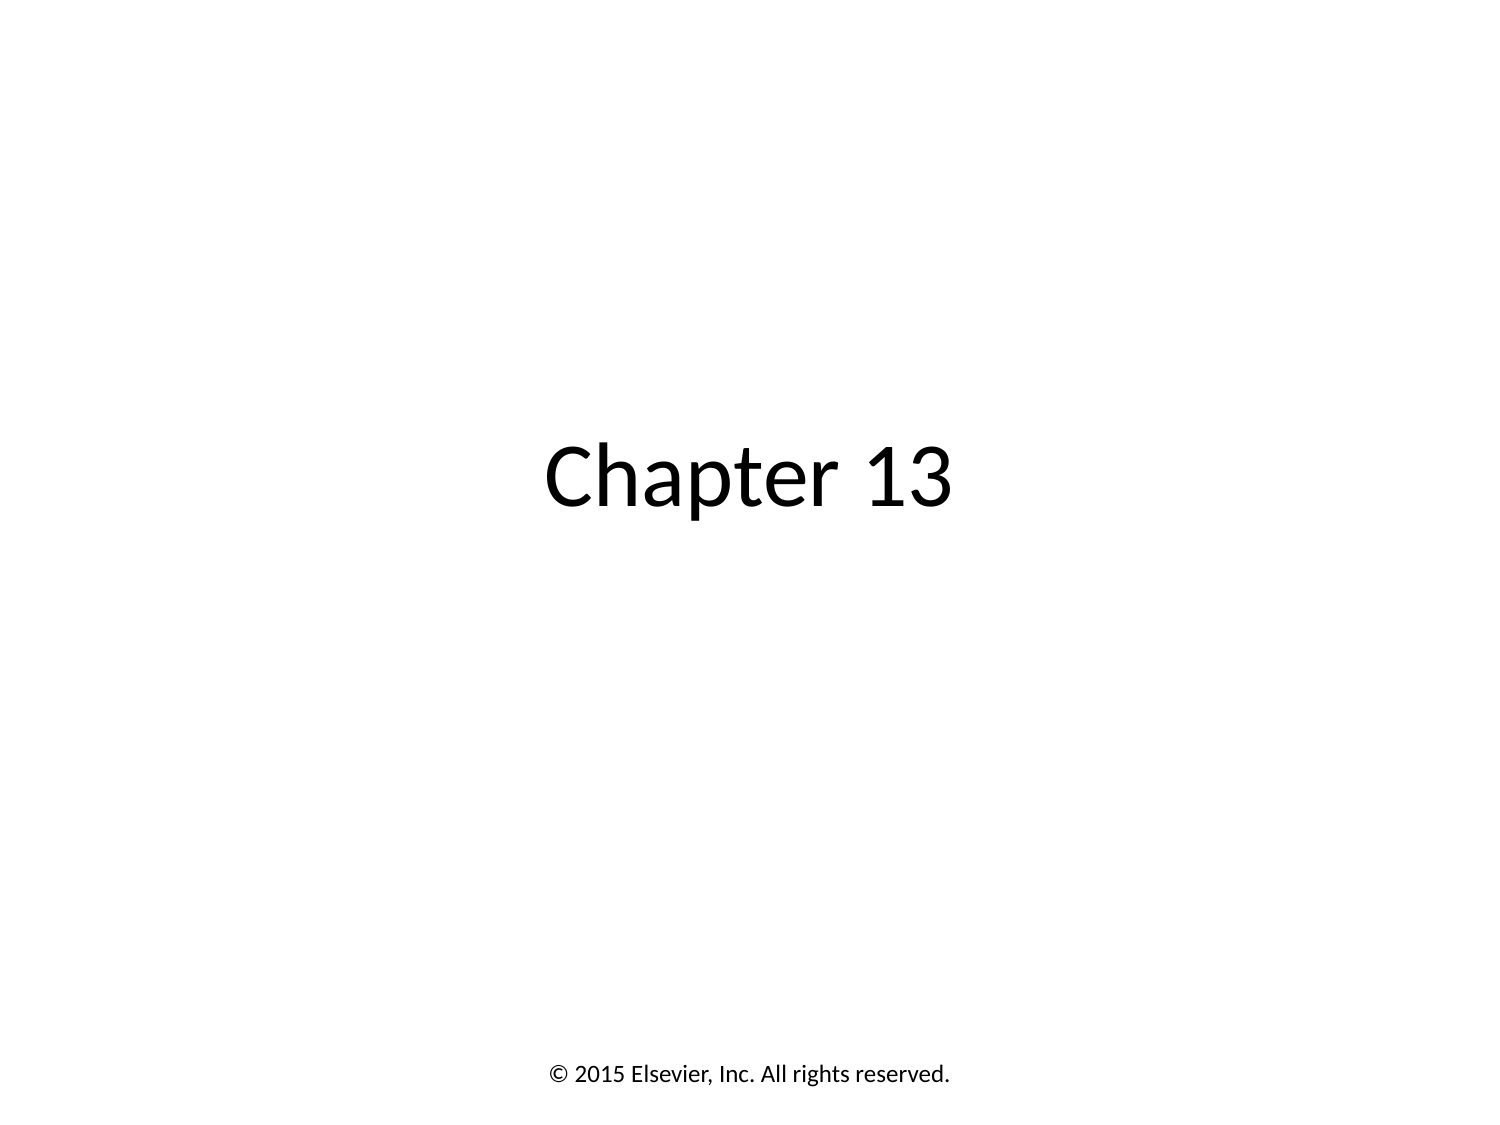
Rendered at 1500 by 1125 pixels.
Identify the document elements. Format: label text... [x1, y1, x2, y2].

footer © 2015 Elsevier, Inc. All rights reserved. [512, 1042, 988, 1103]
title Chapter 13 [112, 349, 1388, 591]
